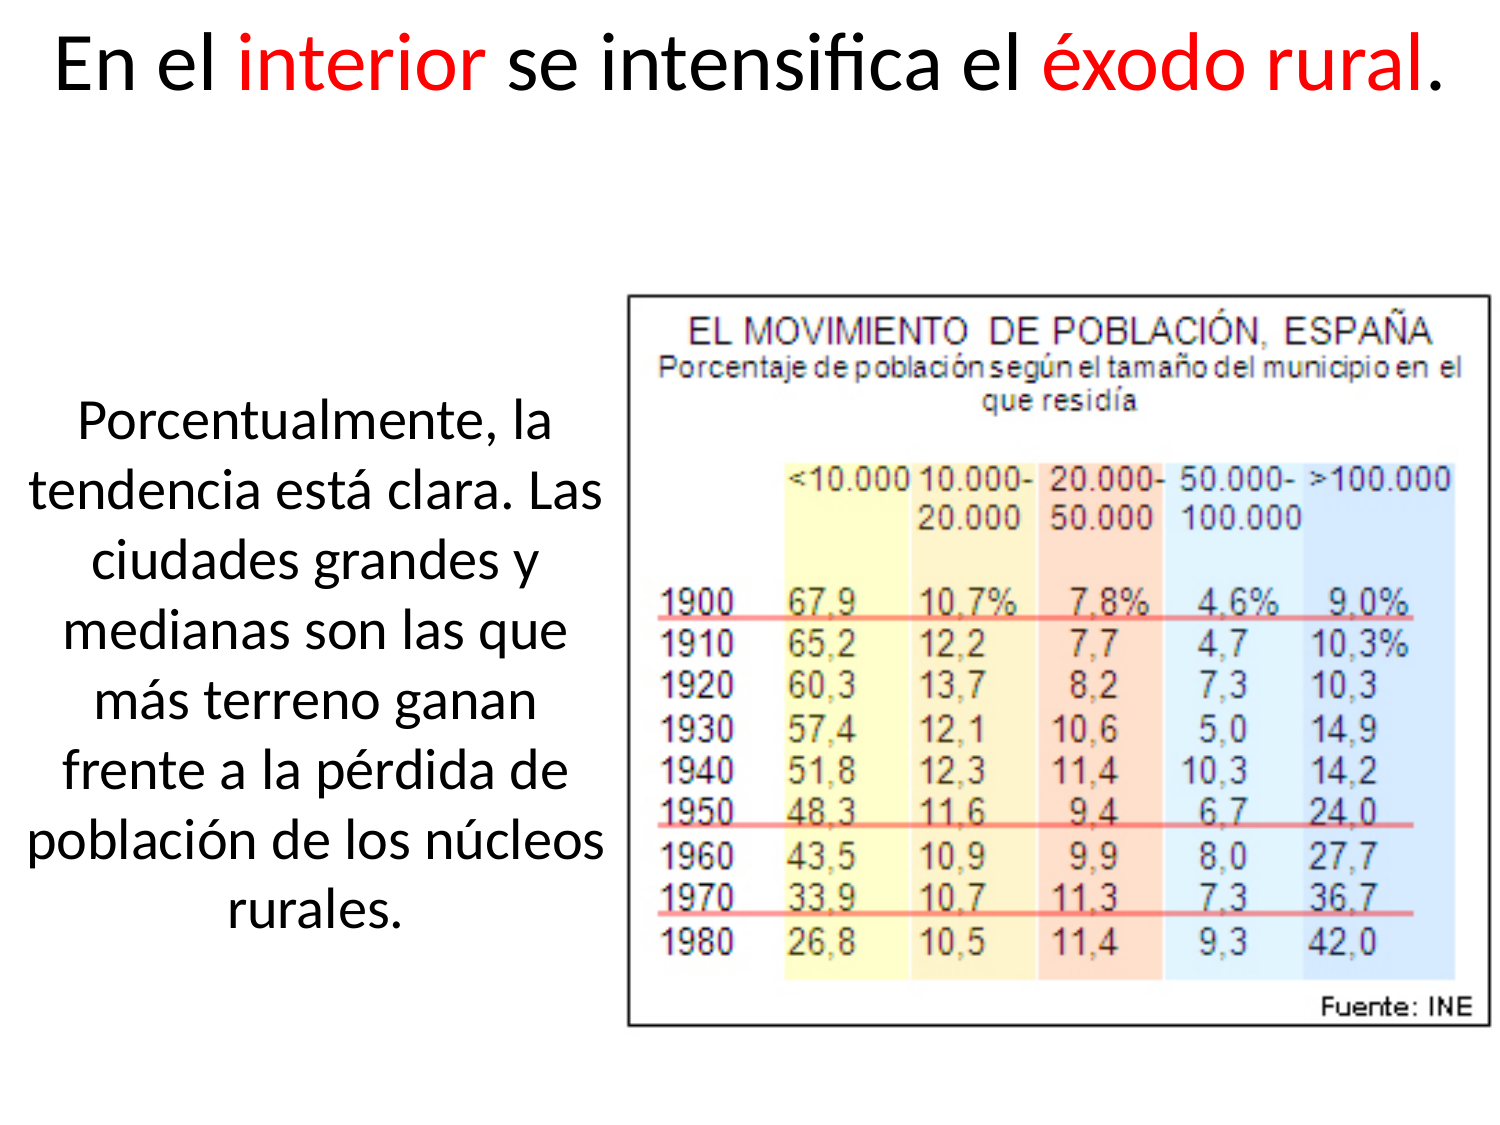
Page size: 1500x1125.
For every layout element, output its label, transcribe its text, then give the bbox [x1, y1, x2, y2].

picture [619, 290, 1500, 1036]
text_box Porcentualmente, la tendencia está clara. Las ciudades grandes y medianas son las que más terreno ganan frente a la pérdida de población de los núcleos rurales. [0, 373, 614, 949]
text_box En el interior se intensifica el éxodo rural. [0, 0, 1500, 115]
